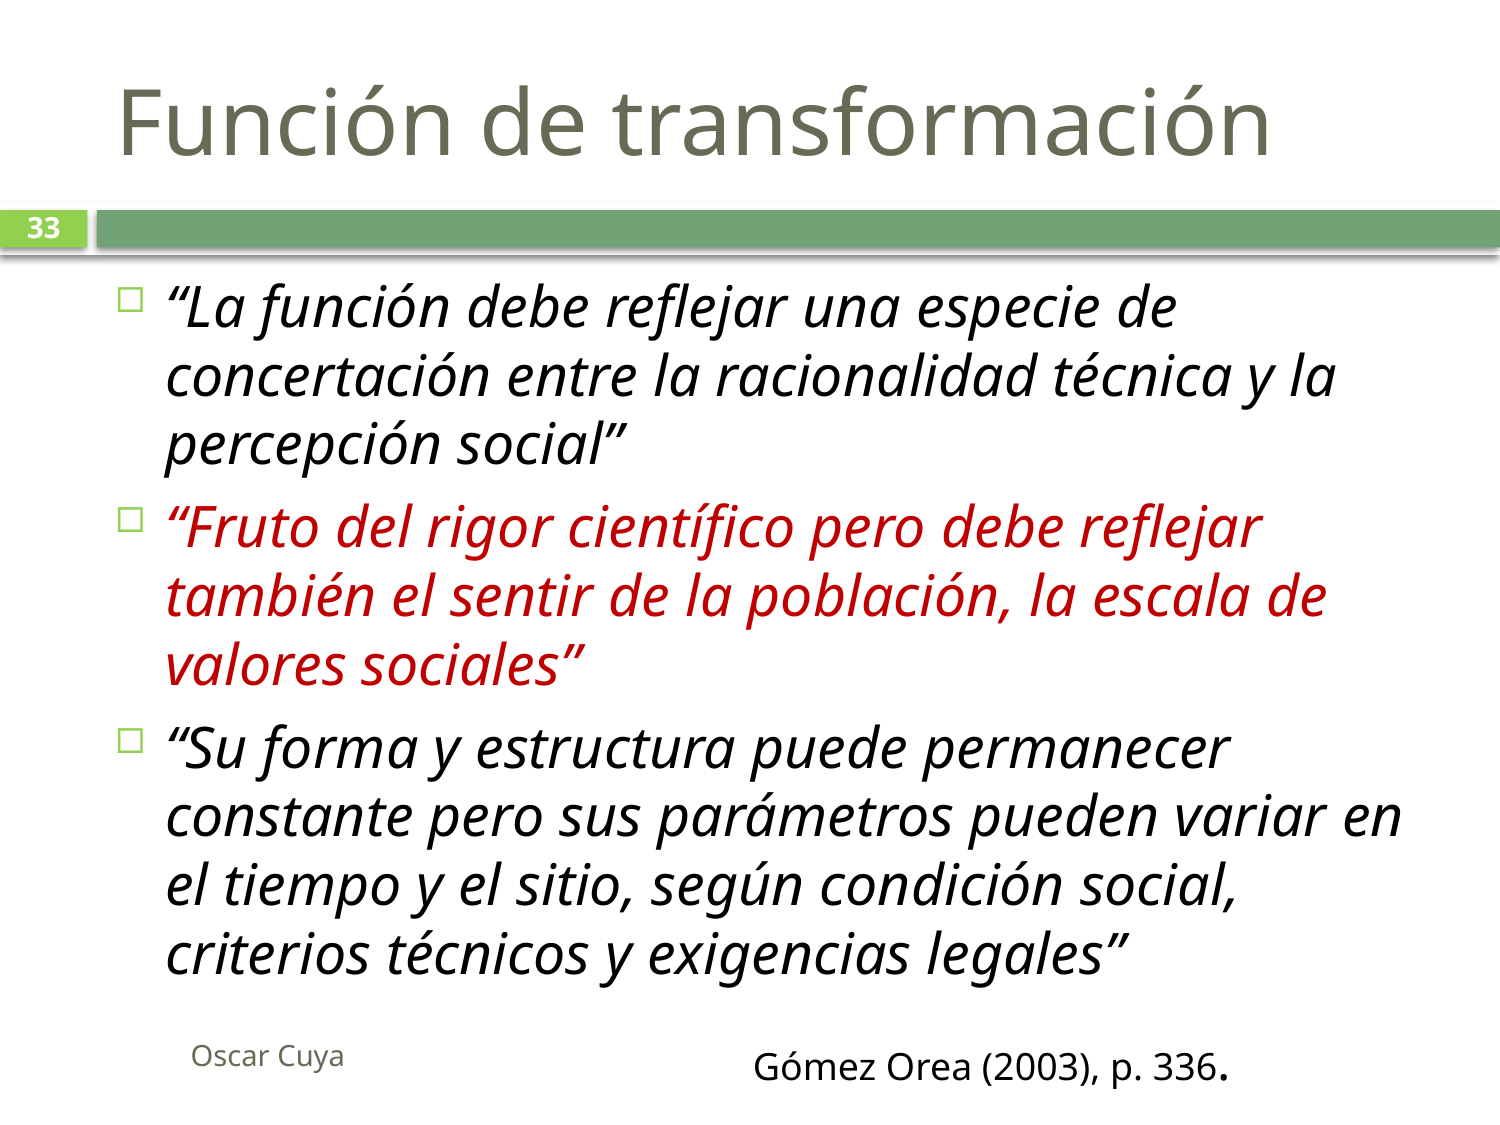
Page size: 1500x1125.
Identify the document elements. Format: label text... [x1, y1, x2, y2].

slide_number 33 [0, 208, 88, 249]
list “La función debe reflejar una especie de concertación entre la racionalidad técnica y la percepción social” “Fruto del rigor científico pero debe reflejar también el sentir de la población, la escala de valores sociales” “Su forma y estructura puede permanecer constante pero sus parámetros pueden variar en el tiempo y el sitio, según condición social, criterios técnicos y exigencias legales” [100, 262, 1438, 1000]
footer Oscar Cuya [99, 1024, 361, 1085]
text_box Gómez Orea (2003), p. 336. [738, 1023, 1471, 1098]
title Función de transformación [100, 37, 1438, 200]
